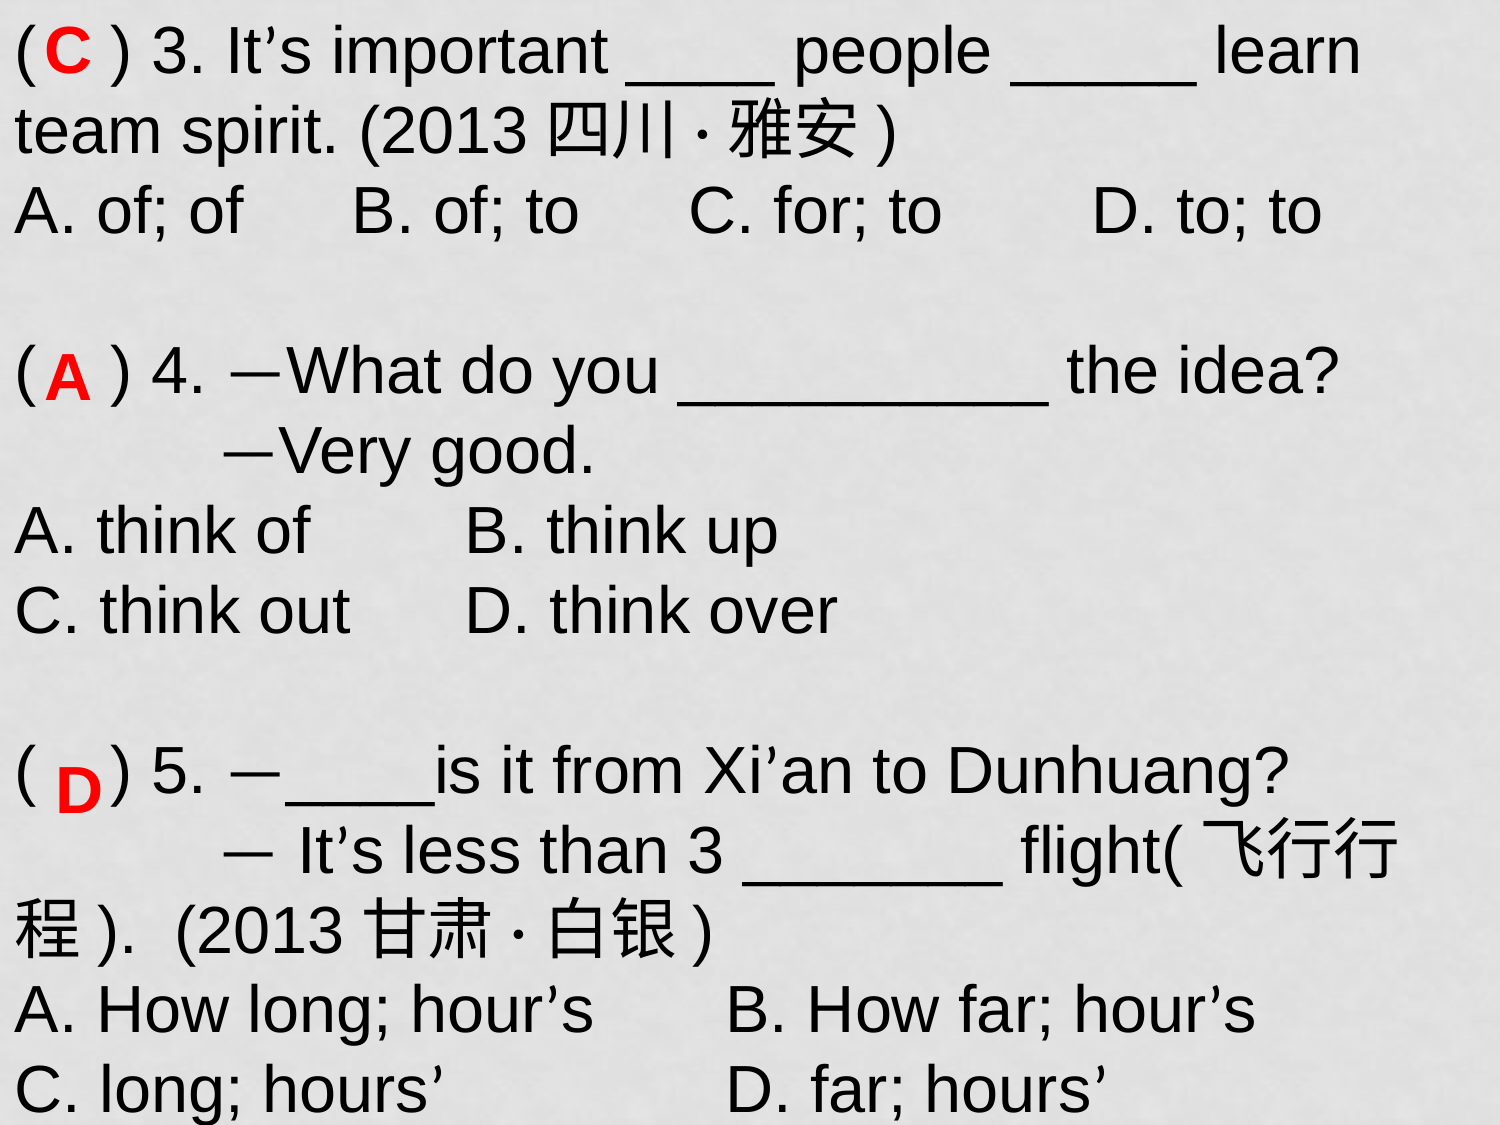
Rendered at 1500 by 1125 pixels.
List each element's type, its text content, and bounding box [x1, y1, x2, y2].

text_box C [29, 0, 151, 95]
text_box D [41, 739, 160, 835]
text_box ( ) 3. It’s important ____ people _____ learn team spirit. (2013四川·雅安) A. of; of B. of; to C. for; to D. to; to ( ) 4. —What do you __________ the idea? —Very good. A. think of B. think up C. think out D. think over ( ) 5. —____is it from Xi’an to Dunhuang? — It’s less than 3 _______ flight(飞行行程). (2013甘肃·白银) A. How long; hour’s B. How far; hour’s C. long; hours’ D. far; hours’ [0, 0, 1489, 1125]
text_box A [29, 326, 148, 421]
